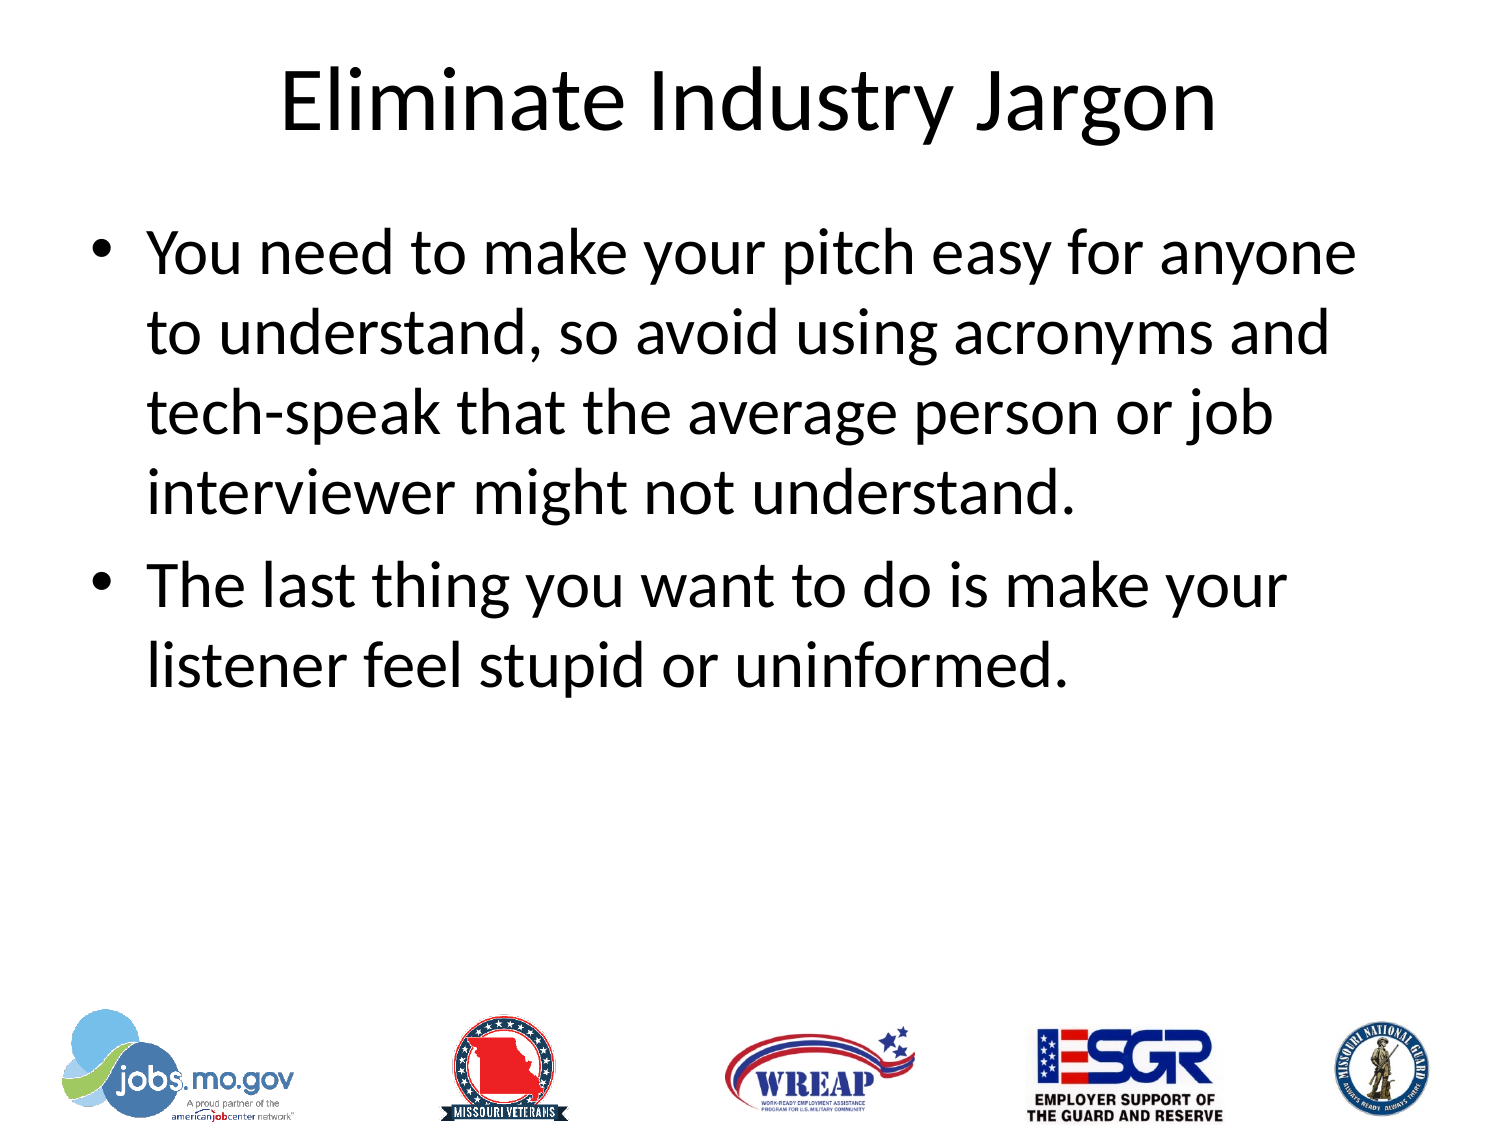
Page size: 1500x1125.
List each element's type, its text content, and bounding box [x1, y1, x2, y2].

picture [433, 1012, 571, 1122]
title Eliminate Industry Jargon [75, 0, 1425, 188]
list You need to make your pitch easy for anyone to understand, so avoid using acronyms and tech-speak that the average person or job interviewer might not understand. The last thing you want to do is make your listener feel stupid or uninformed. [75, 200, 1425, 943]
picture [1325, 1012, 1438, 1125]
picture [725, 1026, 915, 1125]
picture [1025, 1024, 1225, 1125]
picture [62, 1009, 294, 1122]
